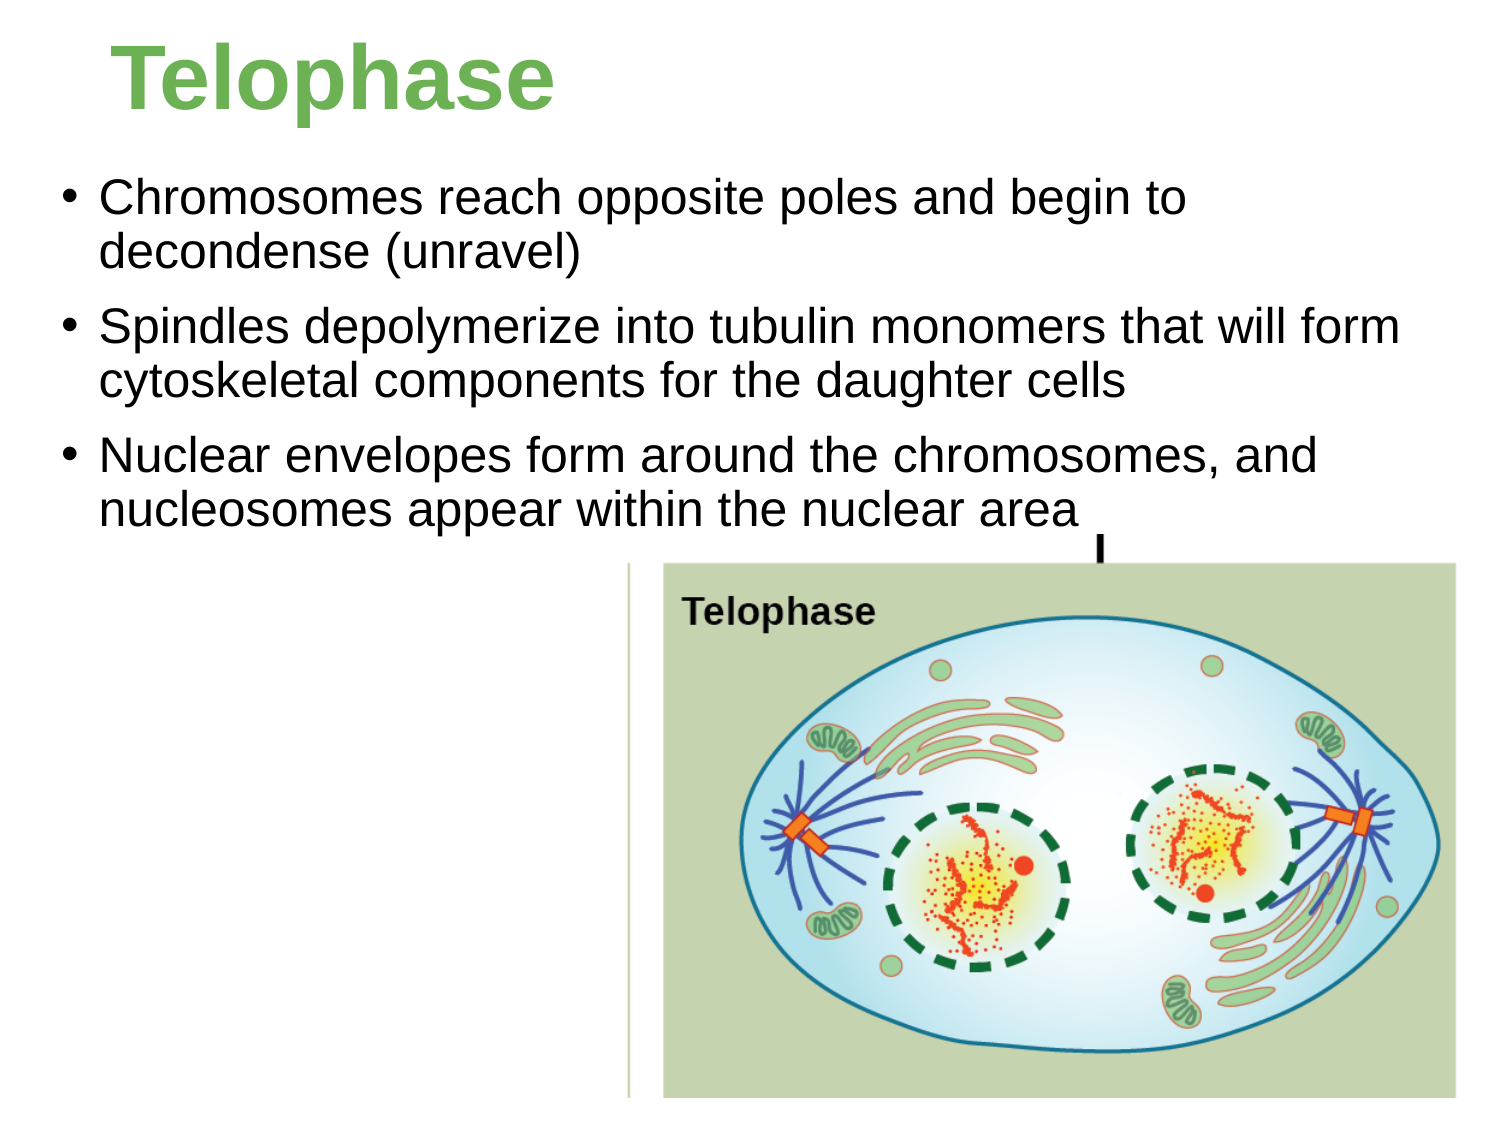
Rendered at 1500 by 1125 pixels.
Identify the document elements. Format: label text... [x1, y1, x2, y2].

list Chromosomes reach opposite poles and begin to decondense (unravel) Spindles depolymerize into tubulin monomers that will form cytoskeletal components for the daughter cells Nuclear envelopes form around the chromosomes, and nucleosomes appear within the nuclear area [46, 164, 1438, 1059]
picture [627, 534, 1483, 1098]
title Telophase [94, 0, 1389, 160]
